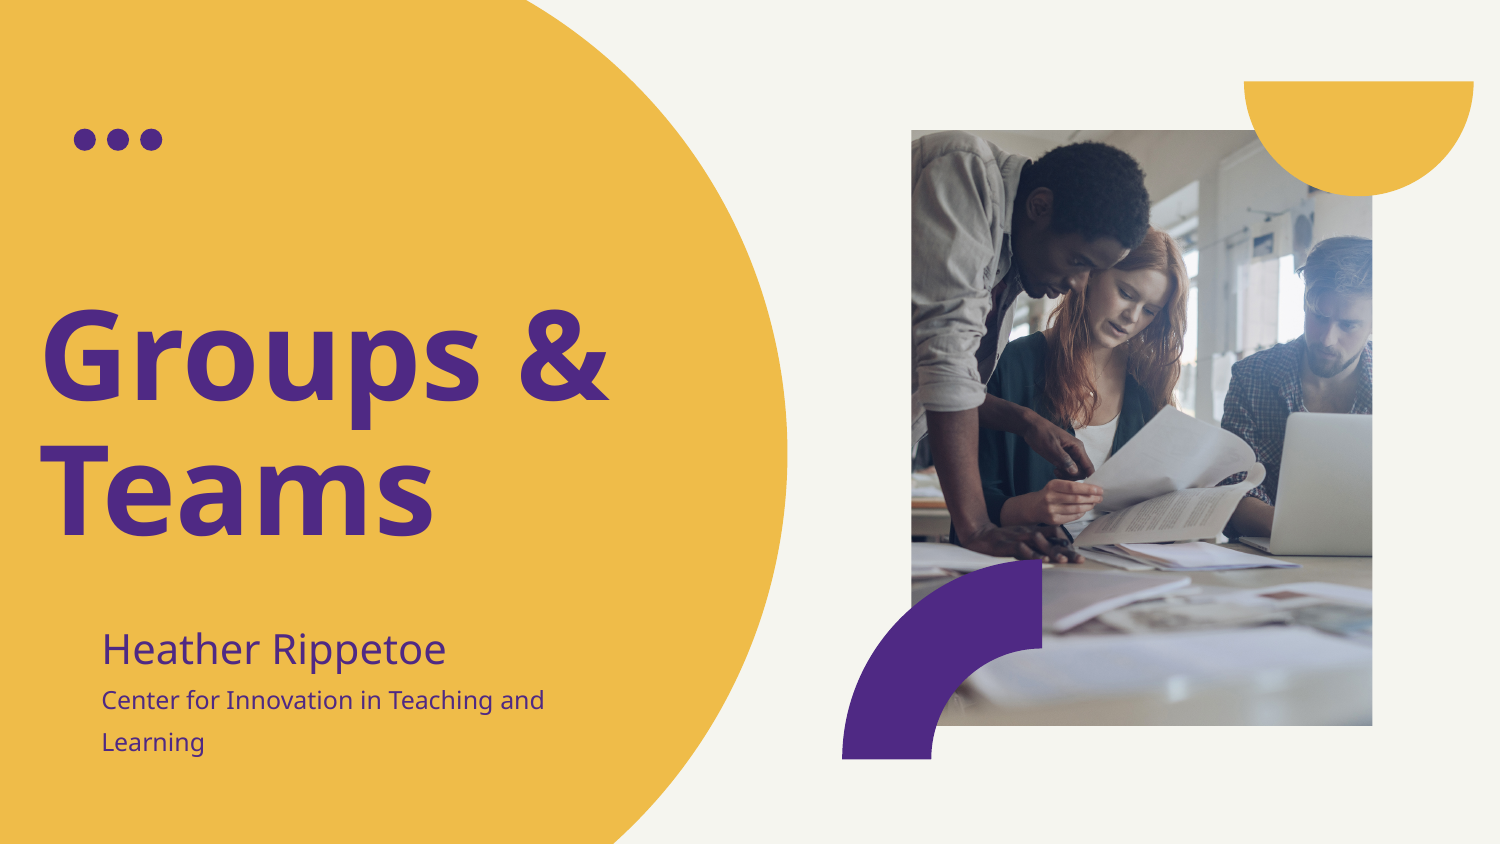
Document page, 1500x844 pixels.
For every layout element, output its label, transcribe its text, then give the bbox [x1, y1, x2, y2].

text_box [1243, 81, 1474, 195]
picture [911, 130, 1373, 726]
text_box Heather Rippetoe Center for Innovation in Teaching and Learning [101, 602, 630, 757]
text_box [842, 612, 935, 760]
title Groups & Teams [38, 276, 783, 580]
